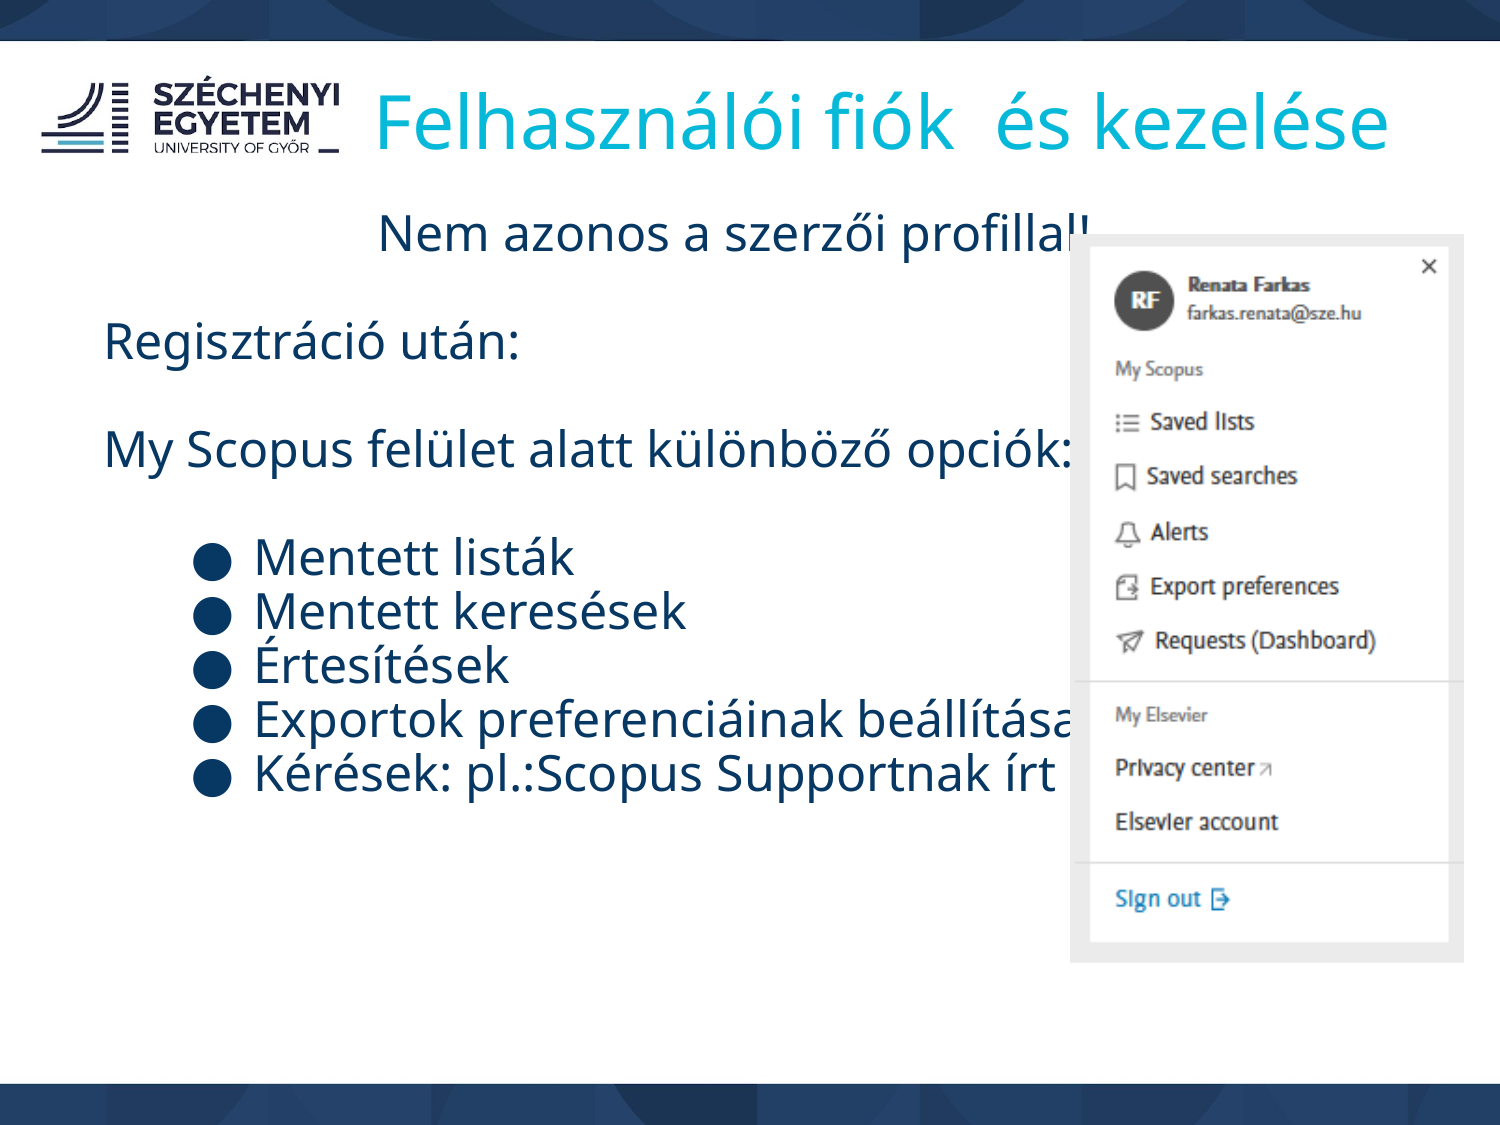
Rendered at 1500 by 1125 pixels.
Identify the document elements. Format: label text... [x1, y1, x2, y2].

text_box Felhasználói fiók és kezelése [358, 77, 1464, 168]
text_box Nem azonos a szerzői profillal! Regisztráció után: My Scopus felület alatt különböző opciók: Mentett listák Mentett keresések Értesítések Exportok preferenciáinak beállítása Kérések: pl.:Scopus Supportnak írt [88, 200, 1307, 695]
picture [0, 0, 1500, 1125]
